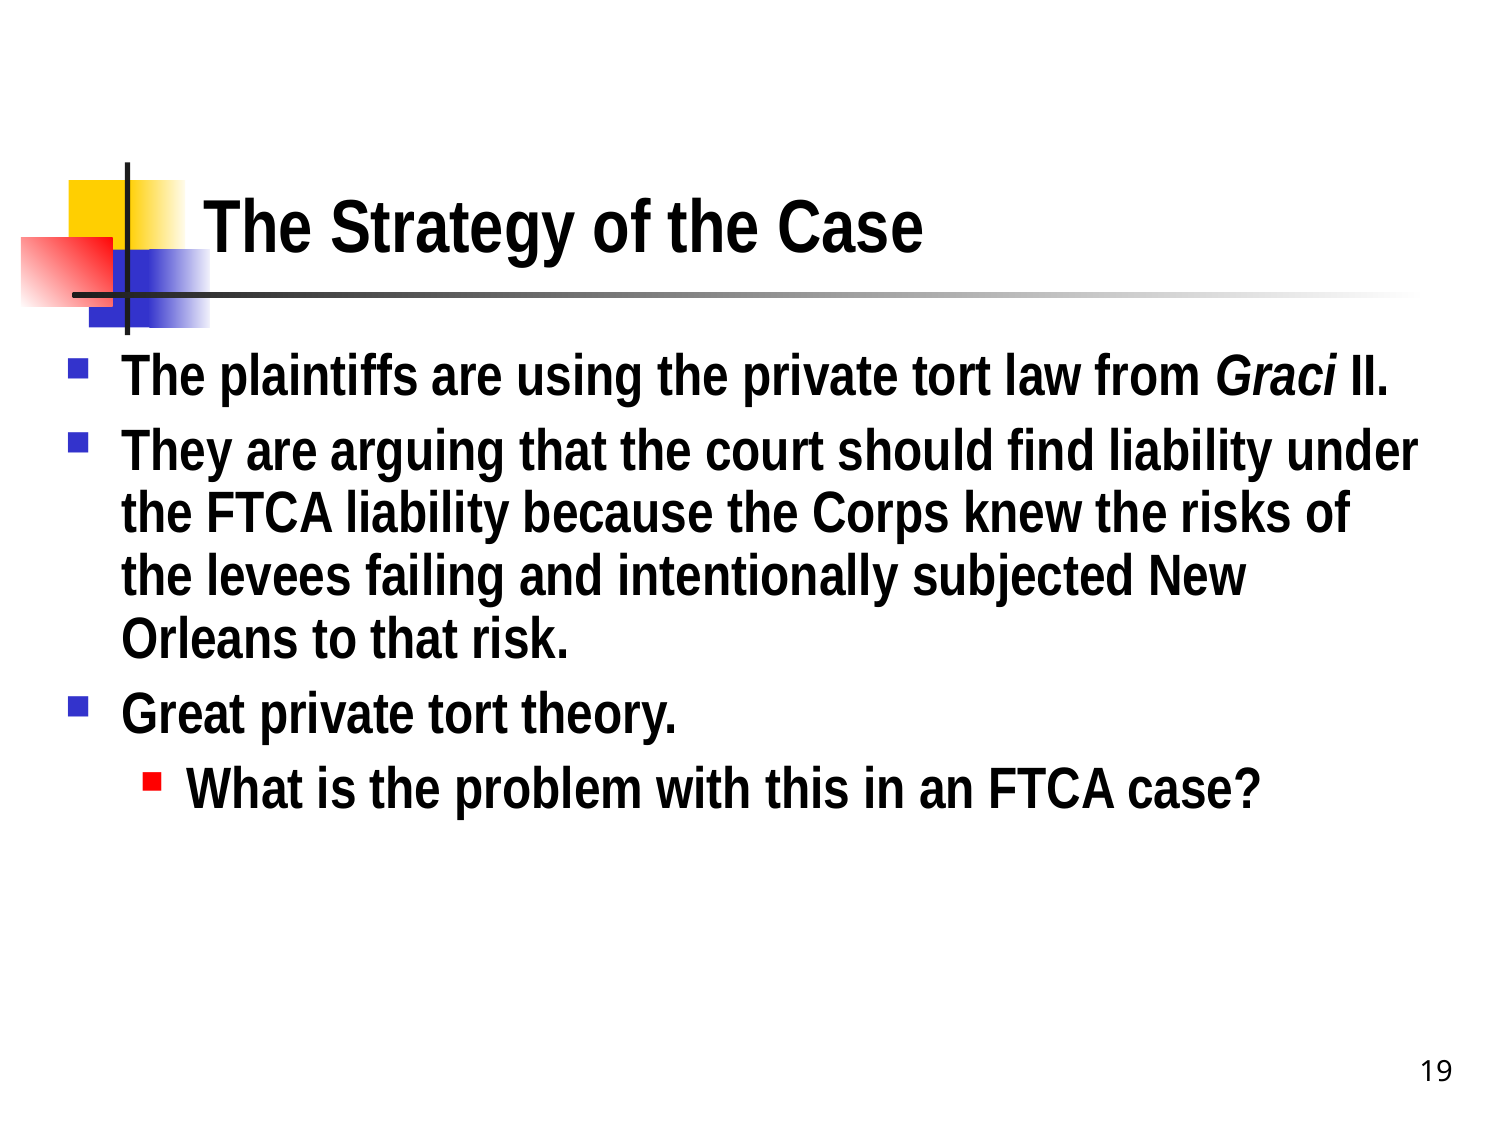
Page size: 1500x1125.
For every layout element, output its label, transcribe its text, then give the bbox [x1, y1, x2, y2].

list The plaintiffs are using the private tort law from Graci II. They are arguing that the court should find liability under the FTCA liability because the Corps knew the risks of the levees failing and intentionally subjected New Orleans to that risk. Great private tort theory. What is the problem with this in an FTCA case? [50, 337, 1450, 1075]
title The Strategy of the Case [188, 35, 1468, 275]
slide_number 19 [1155, 1024, 1468, 1100]
